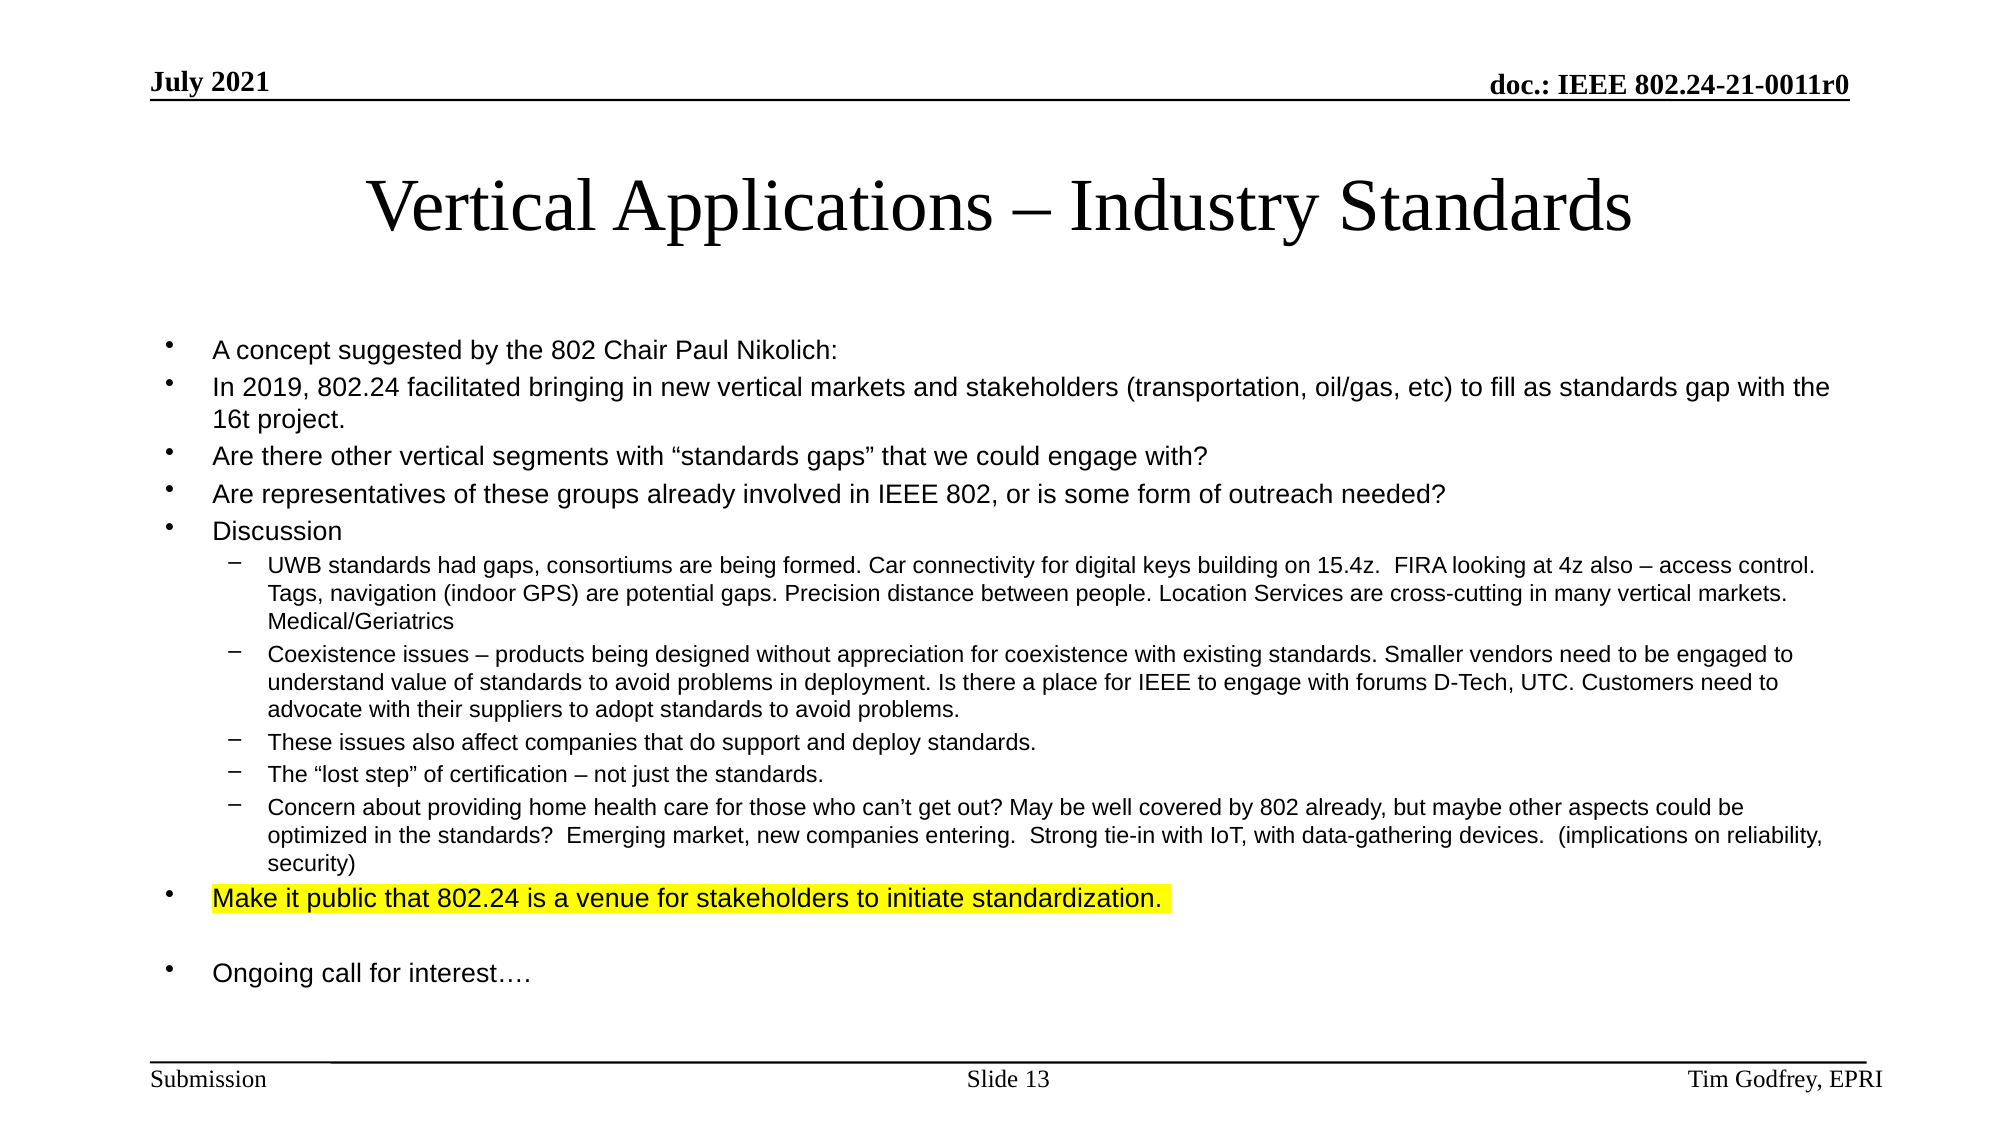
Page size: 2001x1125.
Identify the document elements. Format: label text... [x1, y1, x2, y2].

list A concept suggested by the 802 Chair Paul Nikolich: In 2019, 802.24 facilitated bringing in new vertical markets and stakeholders (transportation, oil/gas, etc) to fill as standards gap with the 16t project. Are there other vertical segments with “standards gaps” that we could engage with? Are representatives of these groups already involved in IEEE 802, or is some form of outreach needed? Discussion UWB standards had gaps, consortiums are being formed. Car connectivity for digital keys building on 15.4z. FIRA looking at 4z also – access control. Tags, navigation (indoor GPS) are potential gaps. Precision distance between people. Location Services are cross-cutting in many vertical markets. Medical/Geriatrics Coexistence issues – products being designed without appreciation for coexistence with existing standards. Smaller vendors need to be engaged to understand value of standards to avoid problems in deployment. Is there a place for IEEE to engage with forums D-Tech, UTC. Customers need to advocate with their suppliers to adopt standards to avoid problems. These issues also affect companies that do support and deploy standards. The “lost step” of certification – not just the standards. Concern about providing home health care for those who can’t get out? May be well covered by 802 already, but maybe other aspects could be optimized in the standards? Emerging market, new companies entering. Strong tie-in with IoT, with data-gathering devices. (implications on reliability, security) Make it public that 802.24 is a venue for stakeholders to initiate standardization. Ongoing call for interest…. [150, 324, 1850, 1000]
title Vertical Applications – Industry Standards [150, 112, 1850, 288]
footer Tim Godfrey, EPRI [1200, 1062, 1884, 1108]
slide_number Slide 13 [937, 1062, 1079, 1108]
